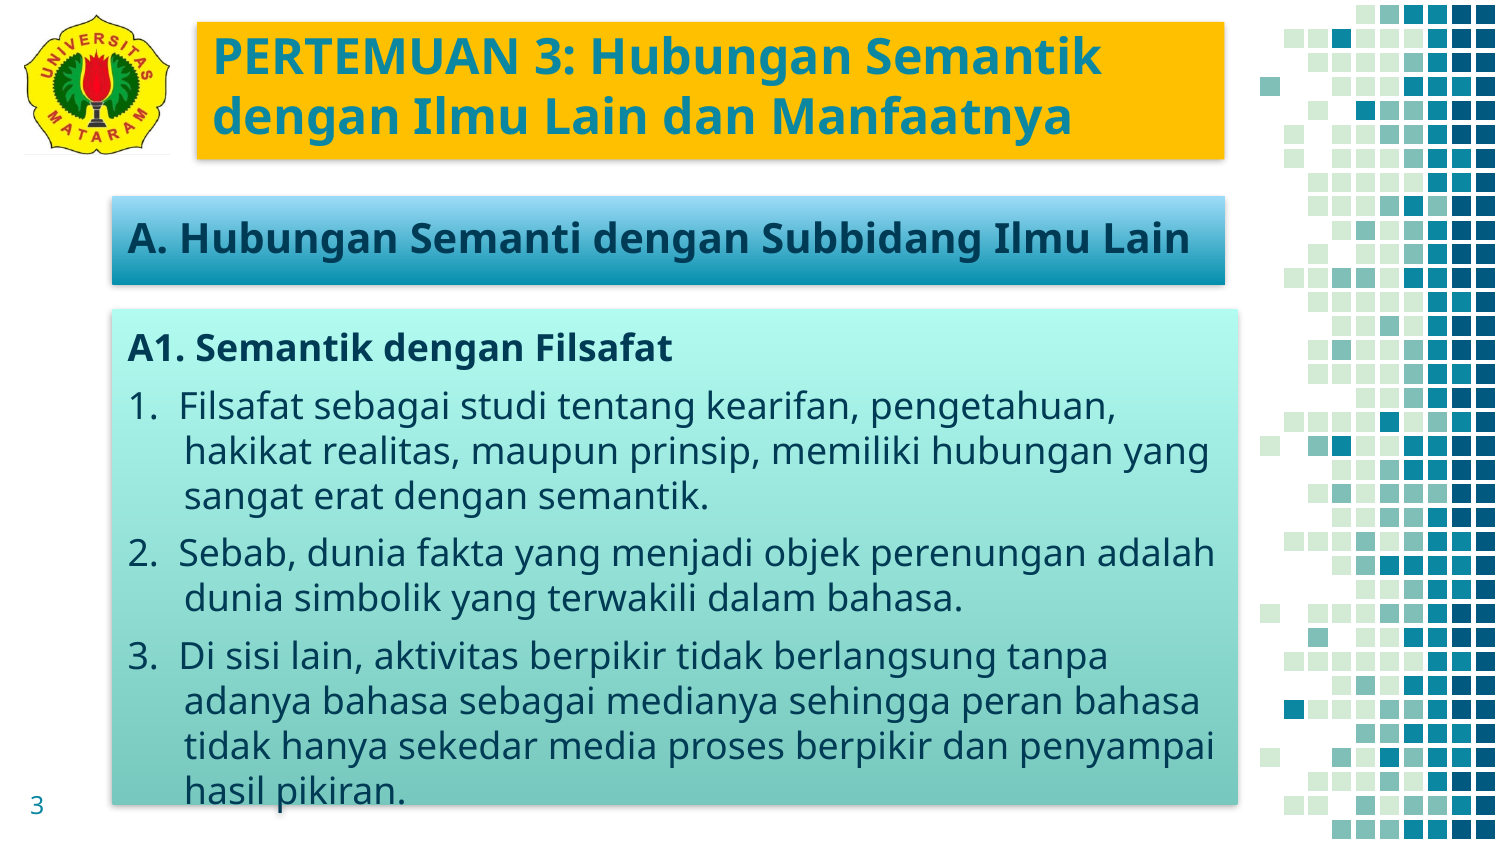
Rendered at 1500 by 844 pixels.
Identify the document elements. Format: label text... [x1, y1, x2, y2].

text_box A. Hubungan Semanti dengan Subbidang Ilmu Lain [112, 196, 1225, 285]
picture [24, 13, 170, 155]
slide_number 3 [15, 774, 105, 839]
list A1. Semantik dengan Filsafat 1. Filsafat sebagai studi tentang kearifan, pengetahuan, hakikat realitas, maupun prinsip, memiliki hubungan yang sangat erat dengan semantik. 2. Sebab, dunia fakta yang menjadi objek perenungan adalah dunia simbolik yang terwakili dalam bahasa. 3. Di sisi lain, aktivitas berpikir tidak berlangsung tanpa adanya bahasa sebagai medianya sehingga peran bahasa tidak hanya sekedar media proses berpikir dan penyampai hasil pikiran. [112, 309, 1238, 805]
title PERTEMUAN 3: Hubungan Semantik dengan Ilmu Lain dan Manfaatnya [197, 21, 1225, 160]
